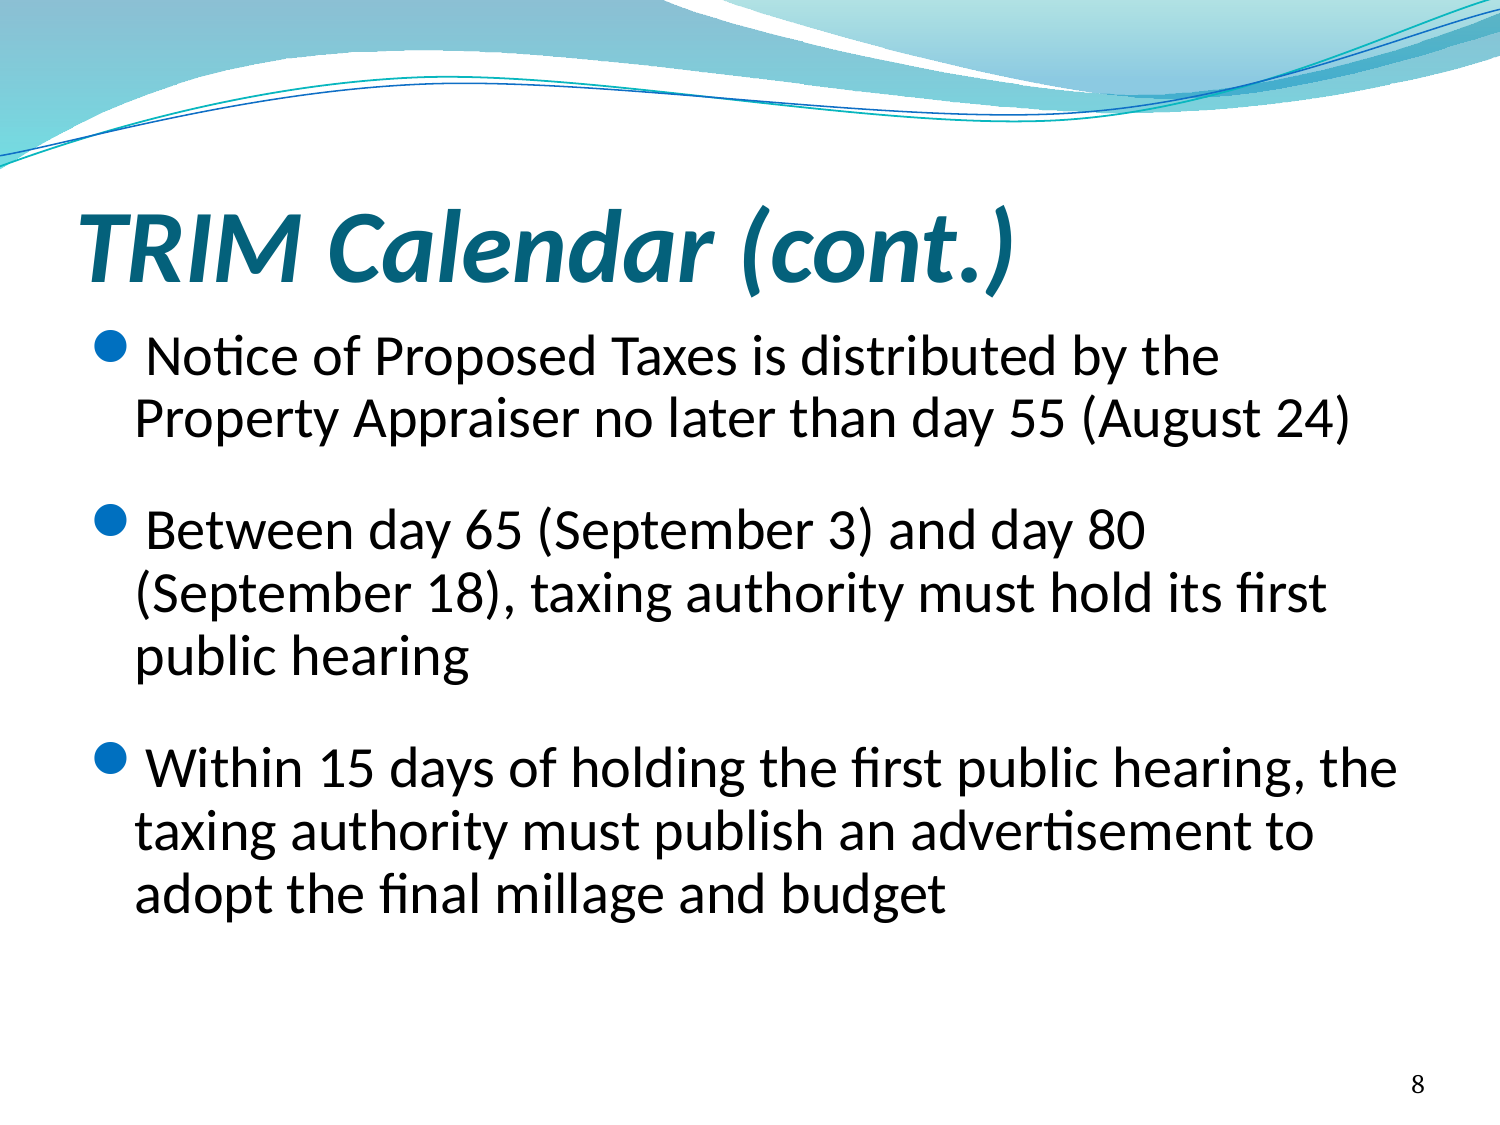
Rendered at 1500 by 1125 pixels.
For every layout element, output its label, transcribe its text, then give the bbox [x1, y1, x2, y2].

list Notice of Proposed Taxes is distributed by the Property Appraiser no later than day 55 (August 24) Between day 65 (September 3) and day 80 (September 18), taxing authority must hold its first public hearing Within 15 days of holding the first public hearing, the taxing authority must publish an advertisement to adopt the final millage and budget [75, 317, 1425, 1038]
title TRIM Calendar (cont.) [75, 115, 1425, 303]
slide_number 8 [1299, 1042, 1425, 1103]
